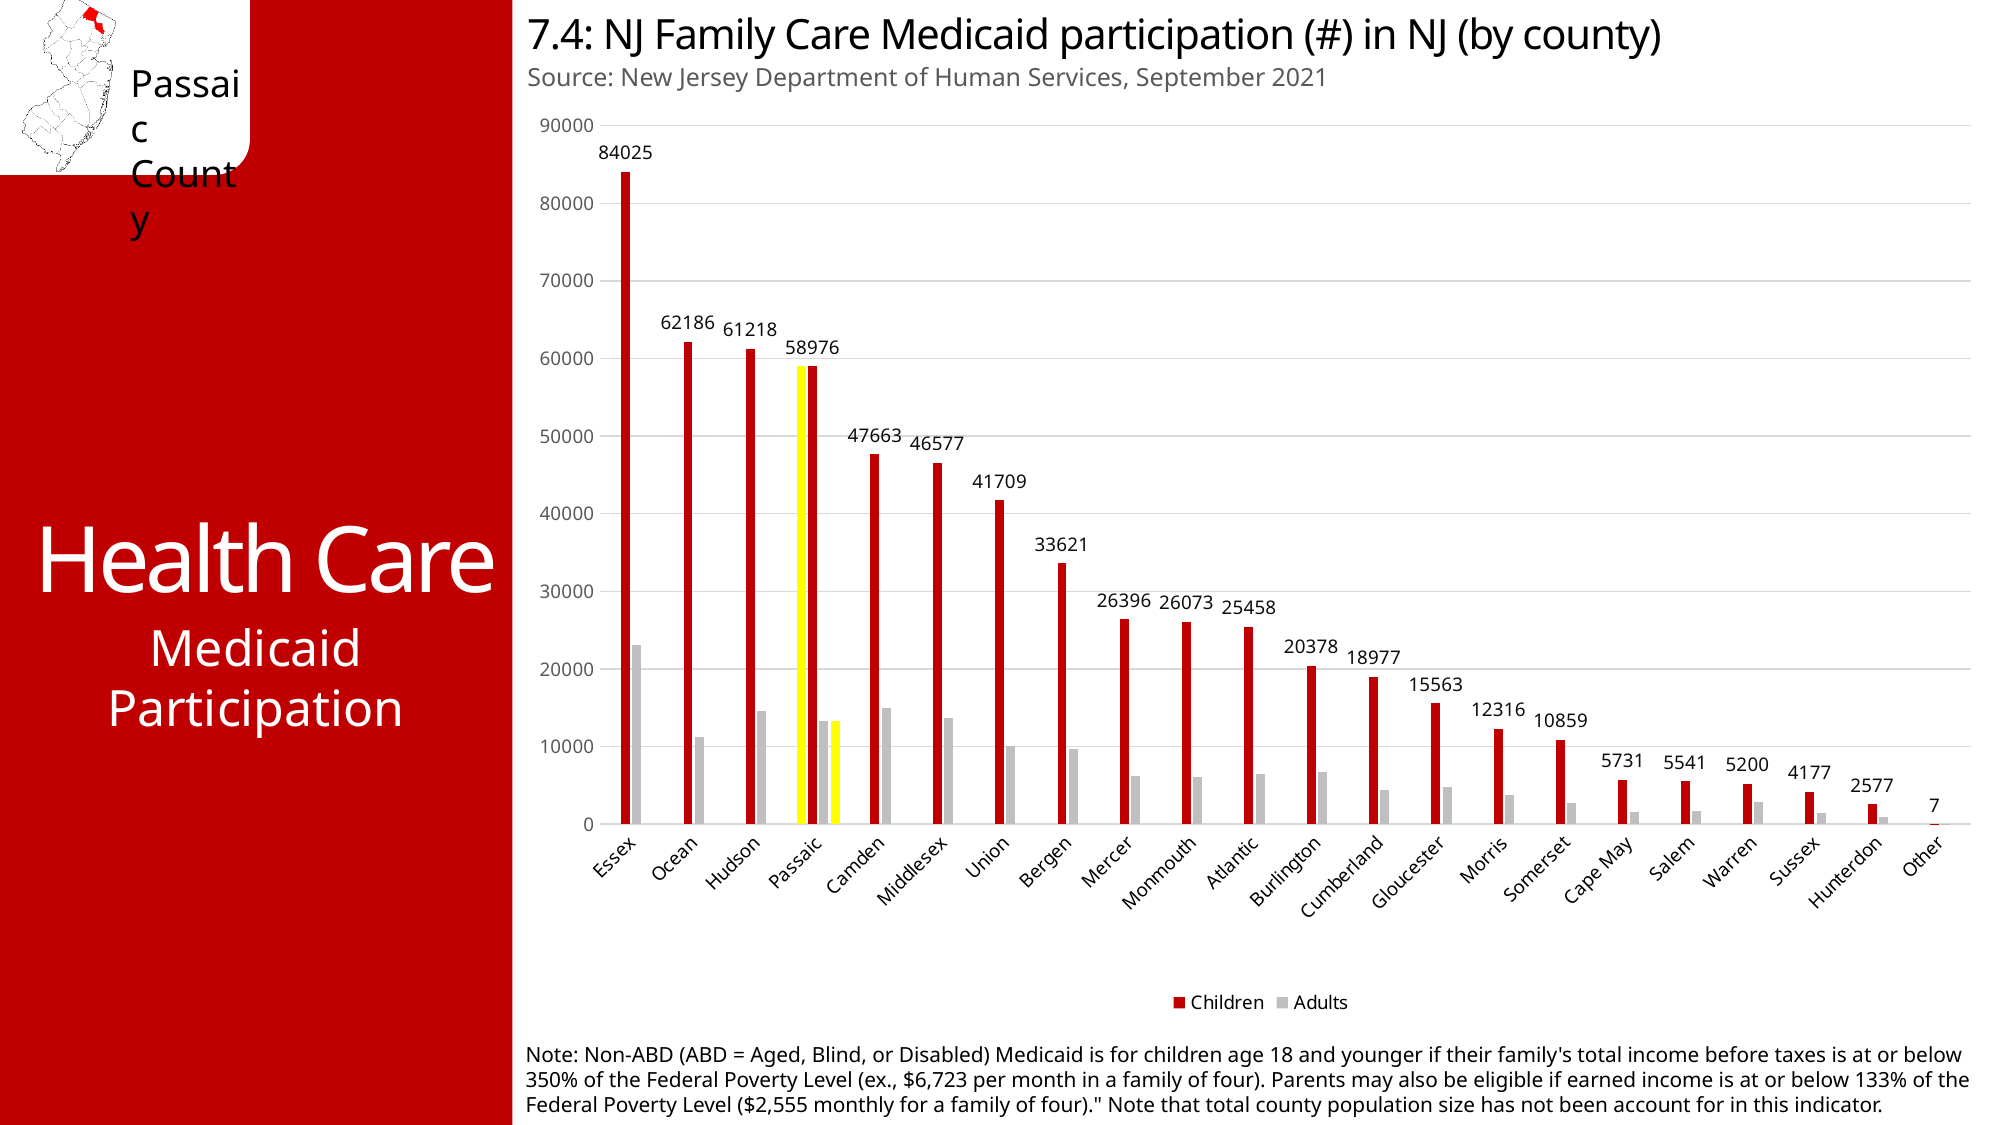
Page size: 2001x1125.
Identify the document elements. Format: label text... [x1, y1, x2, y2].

chart [521, 112, 2000, 1023]
text_box Medicaid Participation [0, 609, 513, 744]
text_box Health Care [0, 112, 519, 1013]
text_box Note: Non-ABD (ABD = Aged, Blind, or Disabled) Medicaid is for children age 18 and younger if their family's total income before taxes is at or below 350% of the Federal Poverty Level (ex., $6,723 per month in a family of four). Parents may also be eligible if earned income is at or below 133% of the Federal Poverty Level ($2,555 monthly for a family of four)." Note that total county population size has not been account for in this indicator. [510, 1034, 1994, 1125]
text_box 7.4: NJ Family Care Medicaid participation (#) in NJ (by county) [512, 0, 1992, 65]
picture [22, 0, 116, 112]
text_box Source: New Jersey Department of Human Services, September 2021 [512, 65, 1891, 100]
